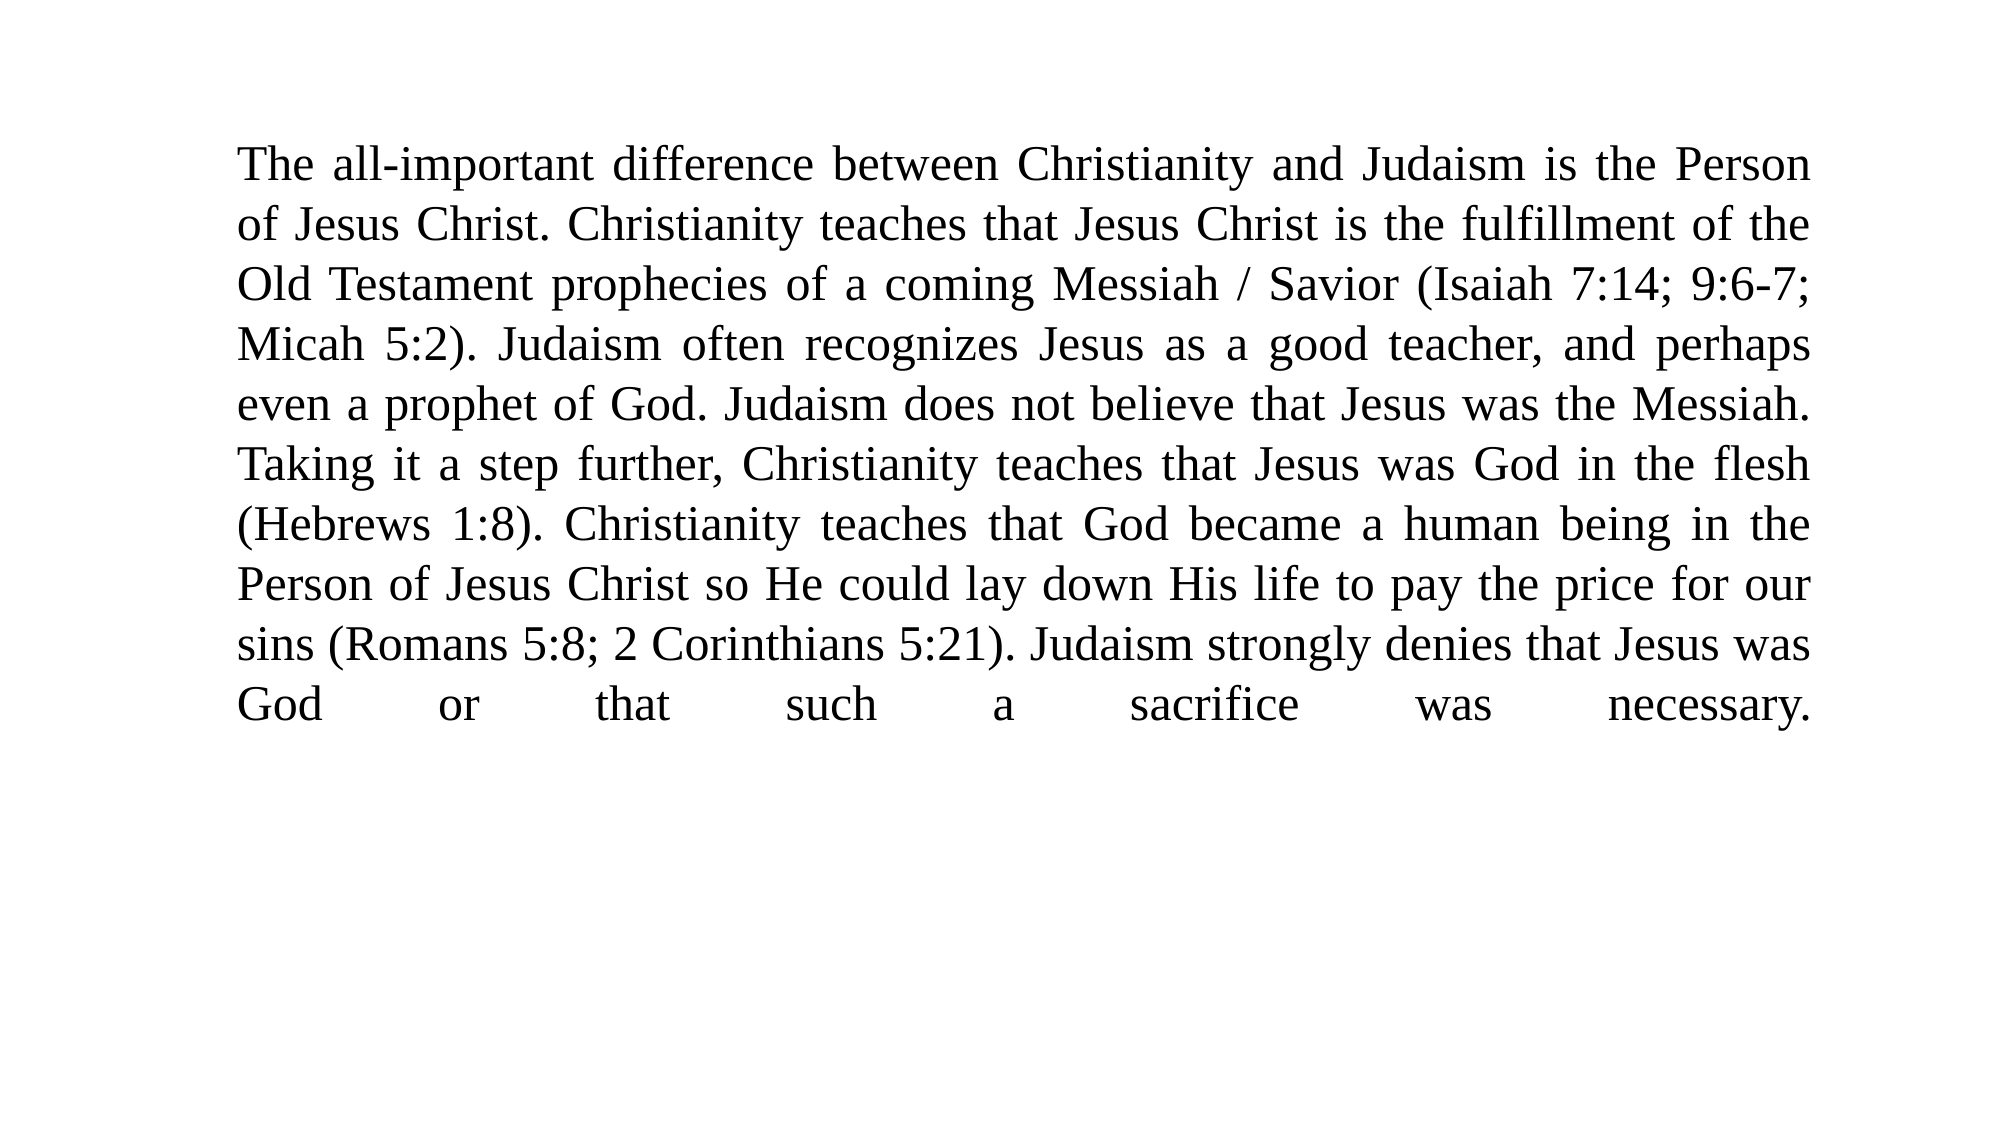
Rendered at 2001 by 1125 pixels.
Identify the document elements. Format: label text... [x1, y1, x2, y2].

text_box The all-important difference between Christianity and Judaism is the Person of Jesus Christ. Christianity teaches that Jesus Christ is the fulfillment of the Old Testament prophecies of a coming Messiah / Savior (Isaiah 7:14; 9:6-7; Micah 5:2). Judaism often recognizes Jesus as a good teacher, and perhaps even a prophet of God. Judaism does not believe that Jesus was the Messiah. Taking it a step further, Christianity teaches that Jesus was God in the flesh (Hebrews 1:8). Christianity teaches that God became a human being in the Person of Jesus Christ so He could lay down His life to pay the price for our sins (Romans 5:8; 2 Corinthians 5:21). Judaism strongly denies that Jesus was God or that such a sacrifice was necessary. [222, 123, 1828, 873]
